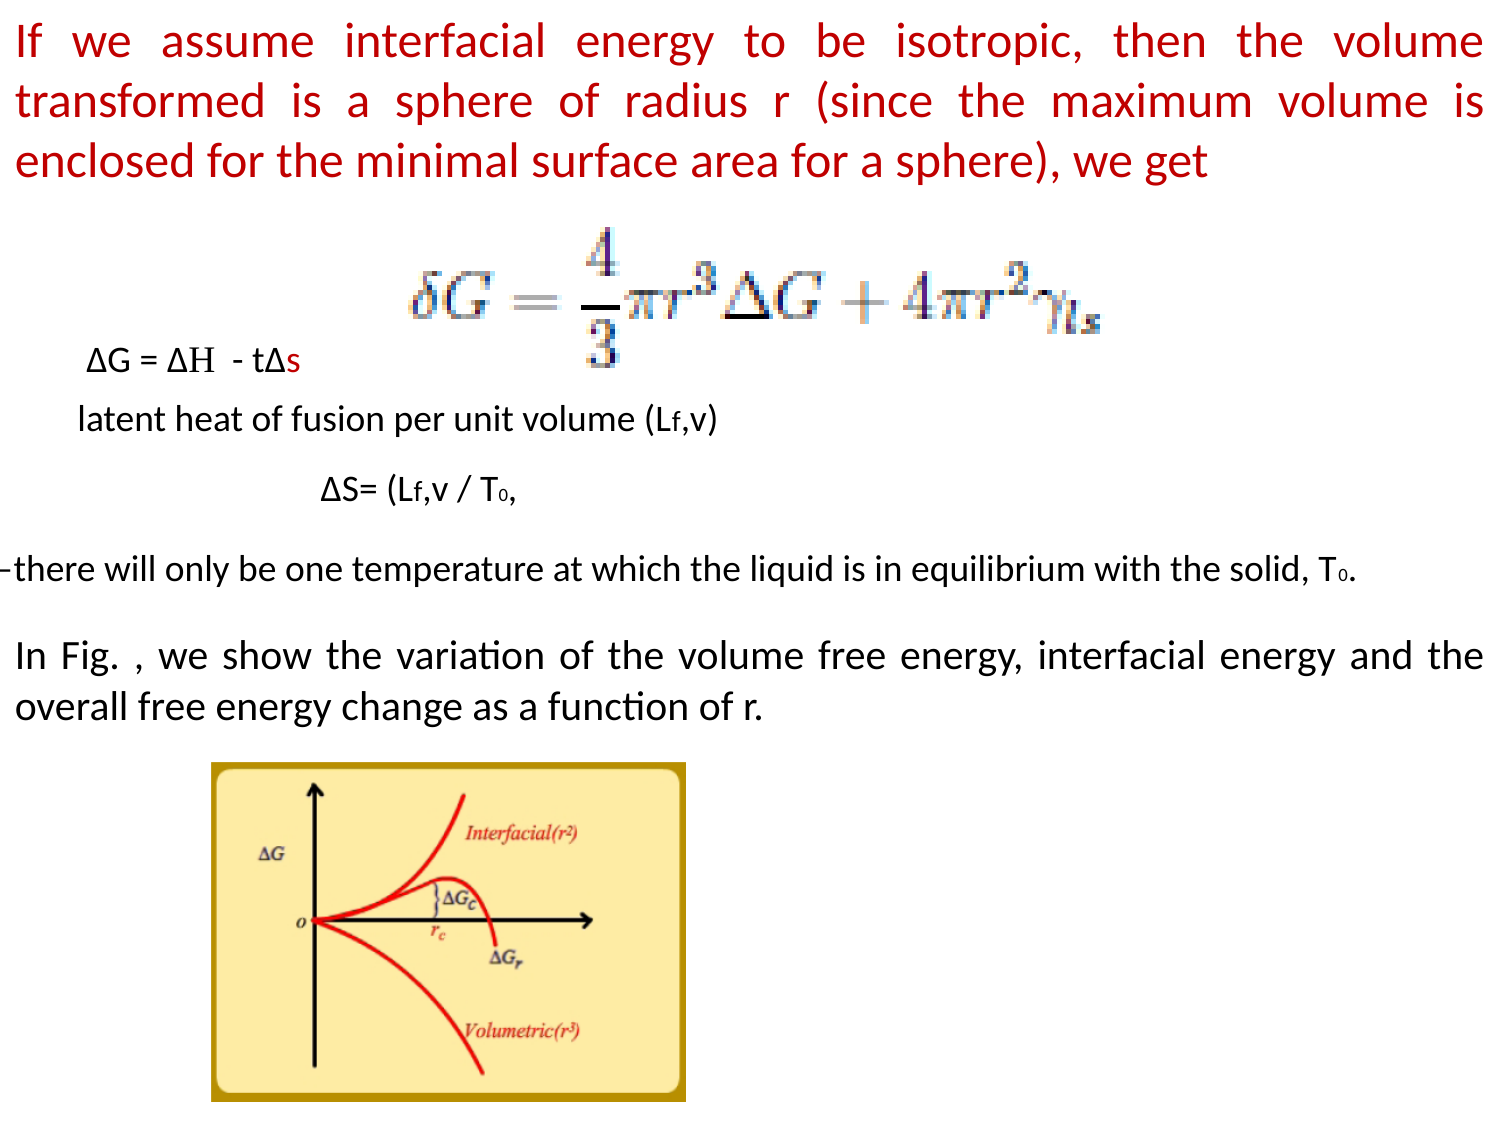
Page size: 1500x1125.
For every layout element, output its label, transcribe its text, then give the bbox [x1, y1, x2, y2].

picture [351, 198, 1139, 368]
text_box latent heat of fusion per unit volume (Lf,v) [62, 386, 734, 447]
text_box ΔS= (Lf,v / T0, [305, 456, 533, 517]
text_box In Fig. , we show the variation of the volume free energy, interfacial energy and the overall free energy change as a function of r. [0, 621, 1500, 736]
text_box If we assume interfacial energy to be isotropic, then the volume transformed is a sphere of radius r (since the maximum volume is enclosed for the minimal surface area for a sphere), we get [0, 0, 1500, 195]
text_box —there will only be one temperature at which the liquid is in equilibrium with the solid, T0. [0, 536, 1470, 597]
text_box ΔG = ΔH - tΔs [71, 328, 316, 386]
picture [210, 761, 686, 1102]
